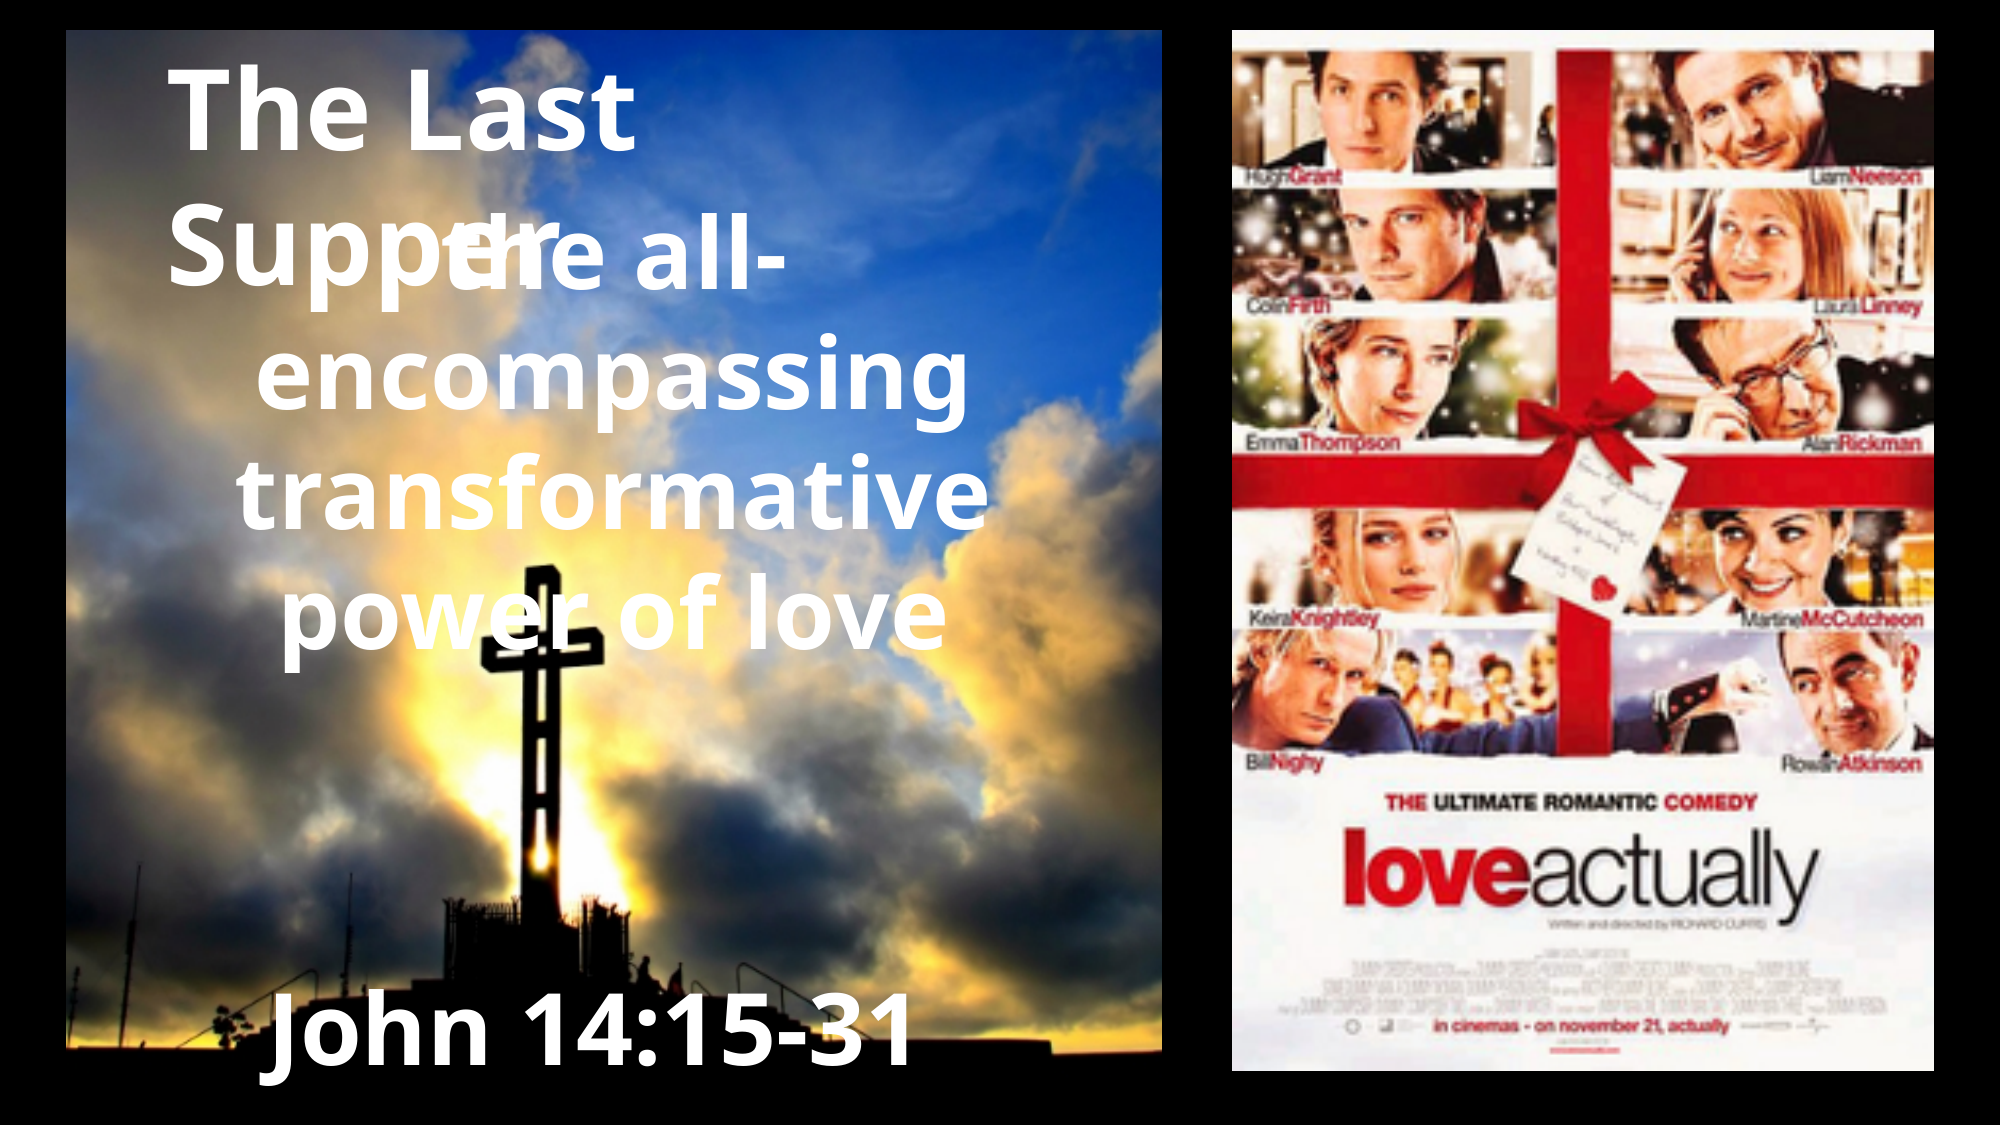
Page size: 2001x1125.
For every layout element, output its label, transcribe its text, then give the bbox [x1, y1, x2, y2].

picture [65, 30, 1163, 1082]
text_box John 14:15-31 [47, 957, 1144, 1093]
picture [1231, 30, 1935, 1072]
